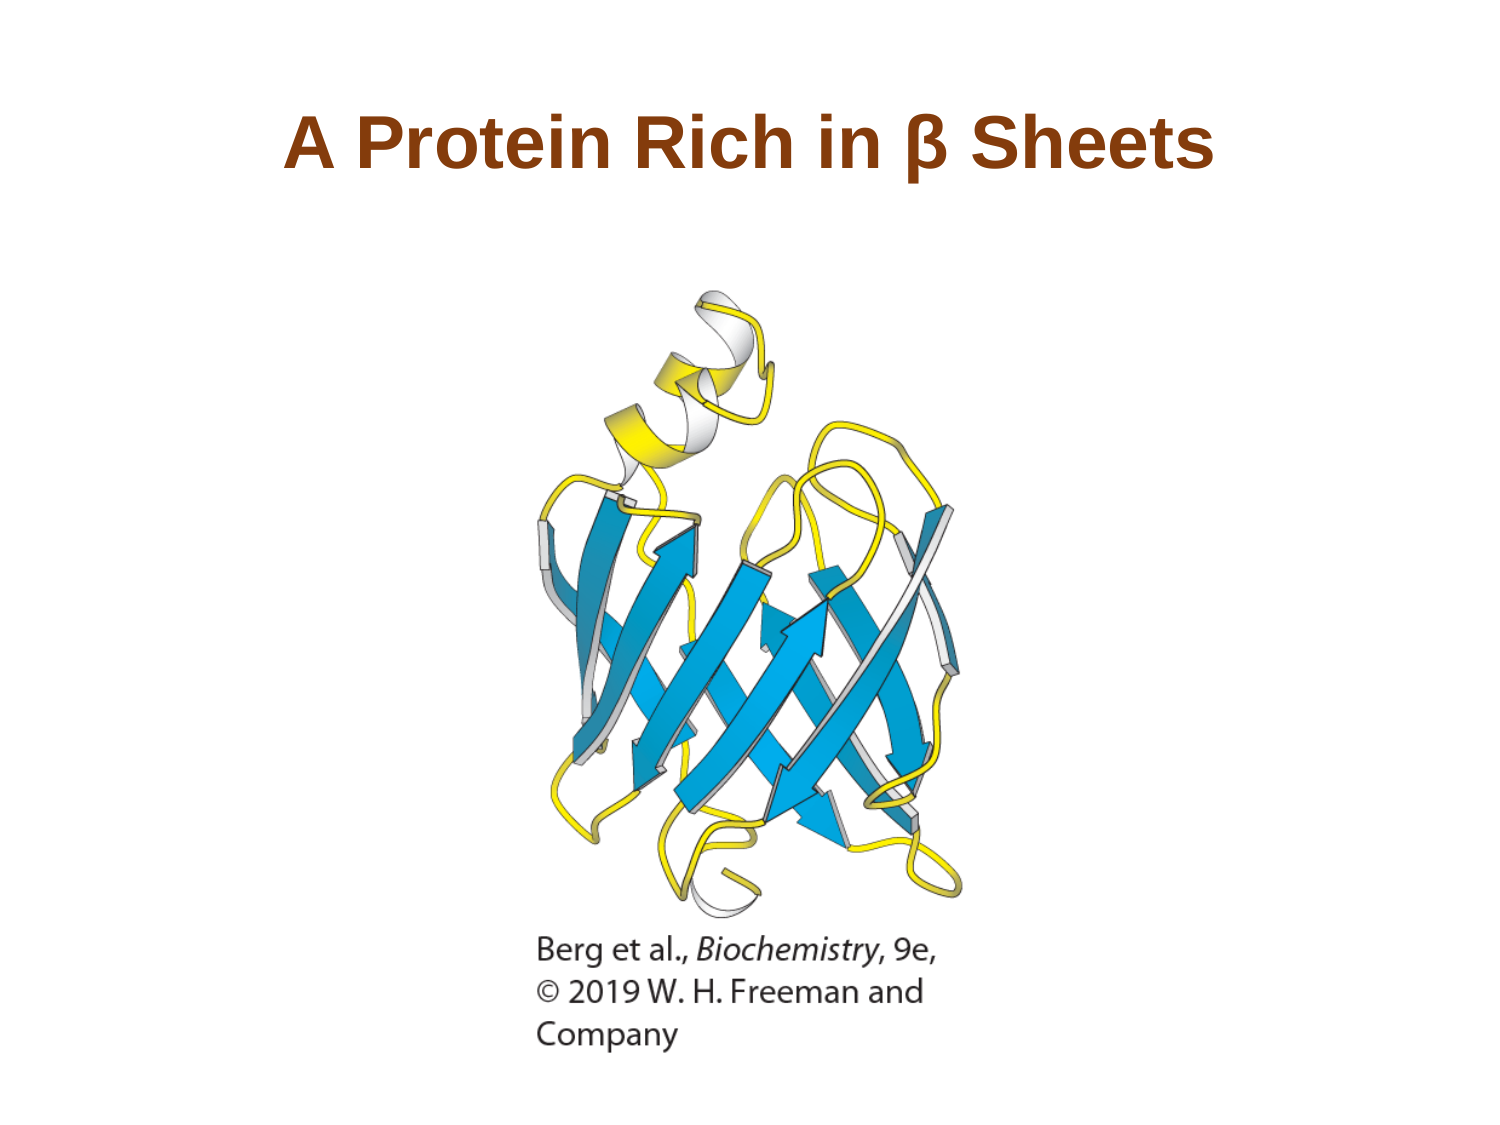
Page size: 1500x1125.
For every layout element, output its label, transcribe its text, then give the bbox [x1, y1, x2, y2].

picture [305, 287, 1195, 1060]
title A Protein Rich in β Sheets [75, 45, 1425, 233]
